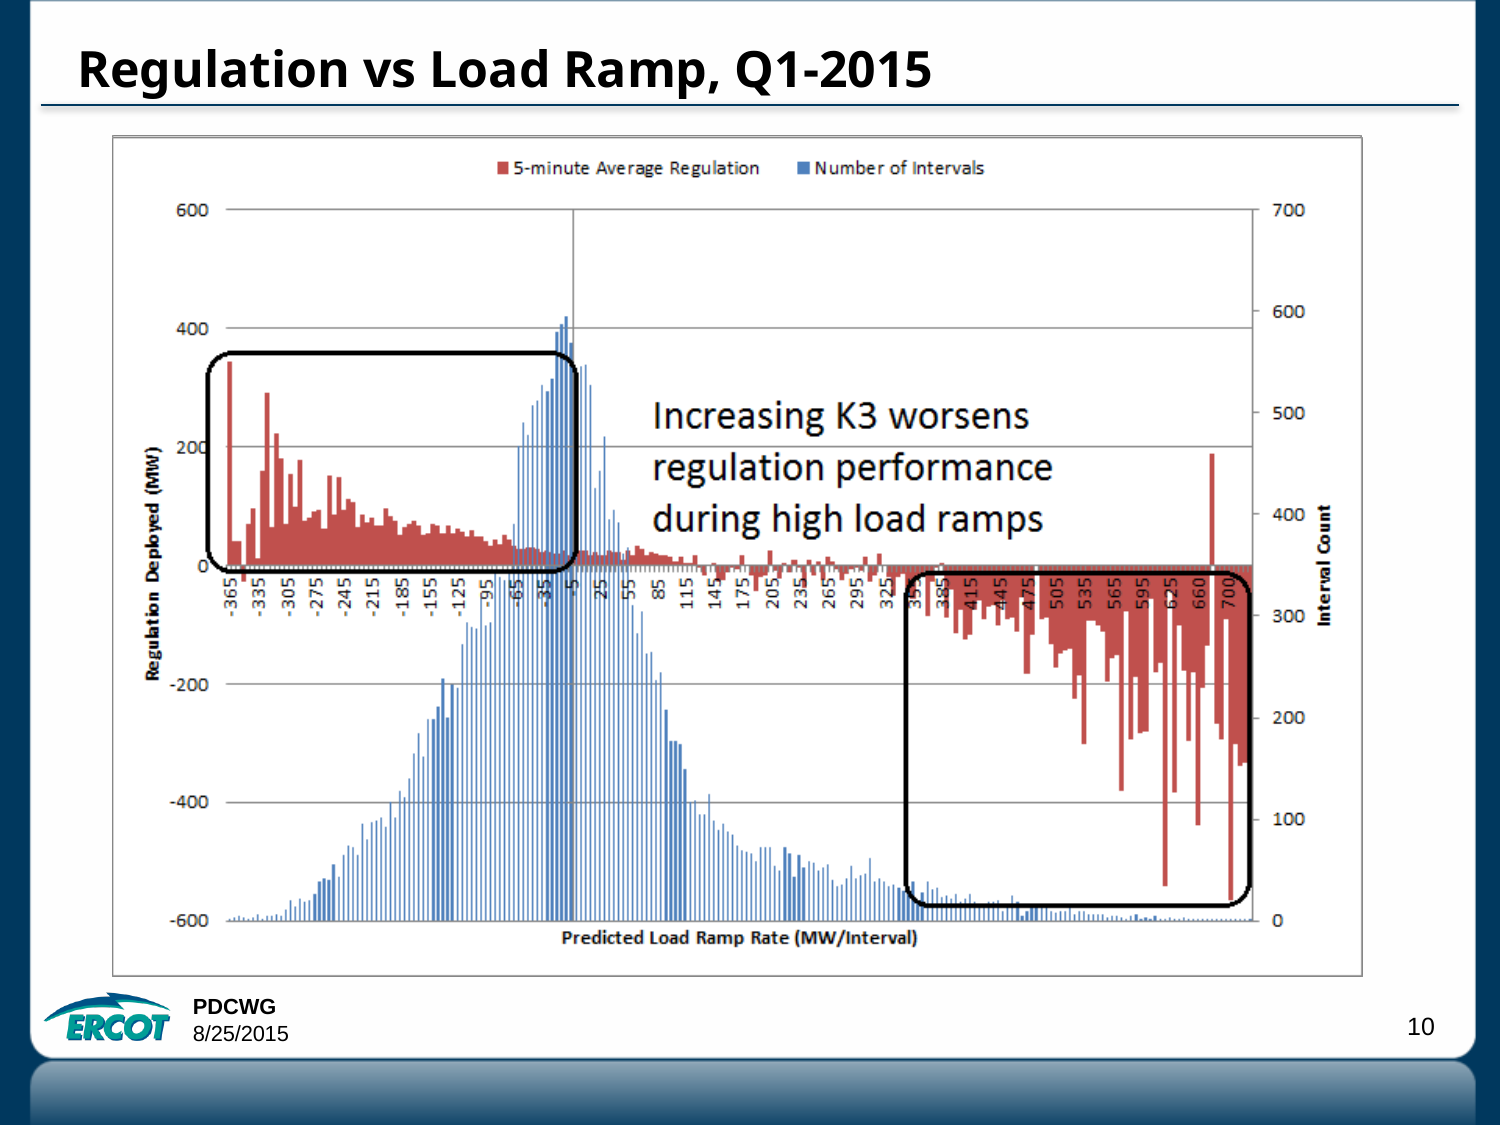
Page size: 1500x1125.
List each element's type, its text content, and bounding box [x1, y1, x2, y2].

title Regulation vs Load Ramp, Q1-2015 [62, 29, 1450, 106]
picture [0, 0, 1500, 1125]
